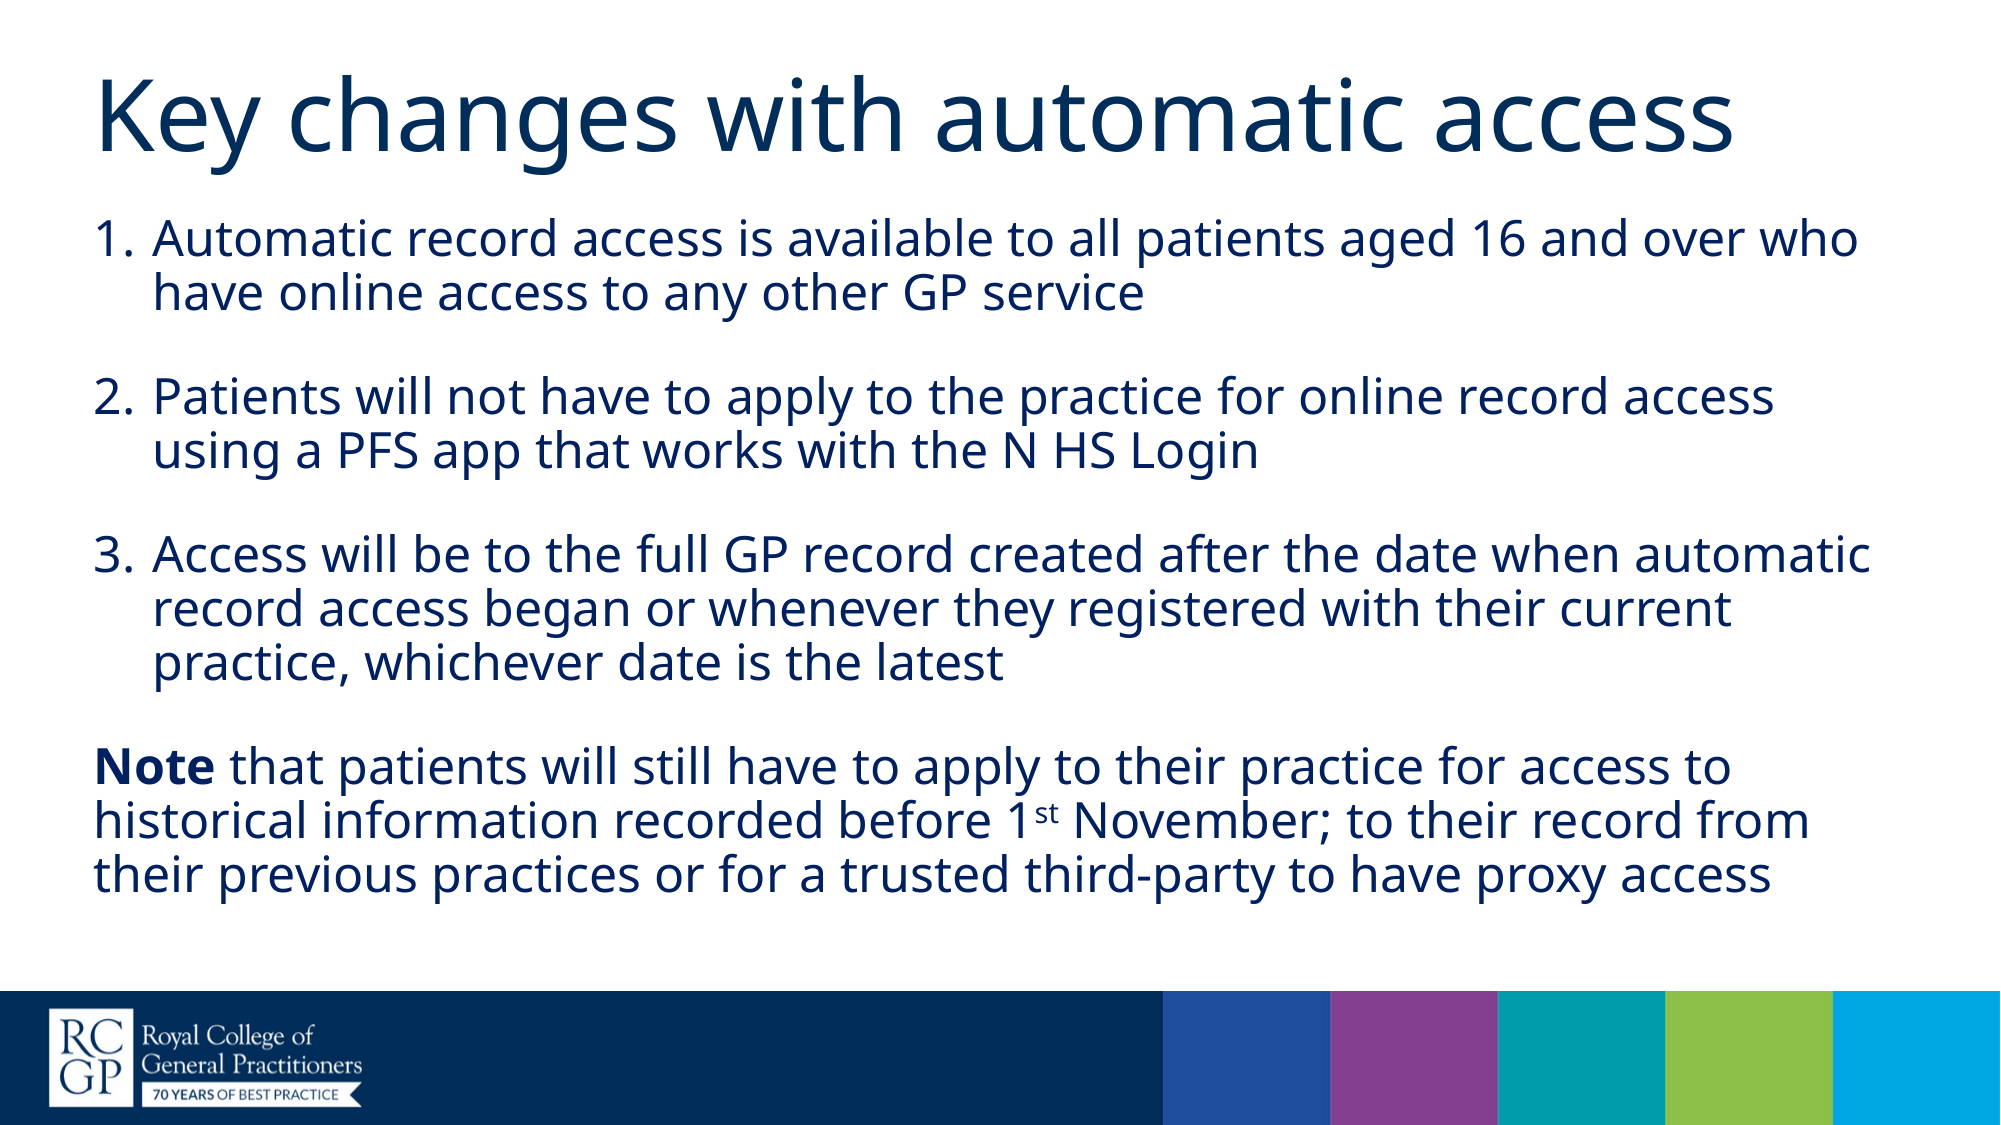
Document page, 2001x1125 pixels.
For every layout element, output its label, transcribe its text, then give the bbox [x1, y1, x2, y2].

title Key changes with automatic access [78, 54, 1922, 185]
list Automatic record access is available to all patients aged 16 and over who have online access to any other GP service Patients will not have to apply to the practice for online record access using a PFS app that works with the N HS Login Access will be to the full GP record created after the date when automatic record access began or whenever they registered with their current practice, whichever date is the latest Note that patients will still have to apply to their practice for access to historical information recorded before 1st November; to their record from their previous practices or for a trusted third-party to have proxy access [78, 205, 1922, 957]
picture [0, 991, 1833, 1125]
